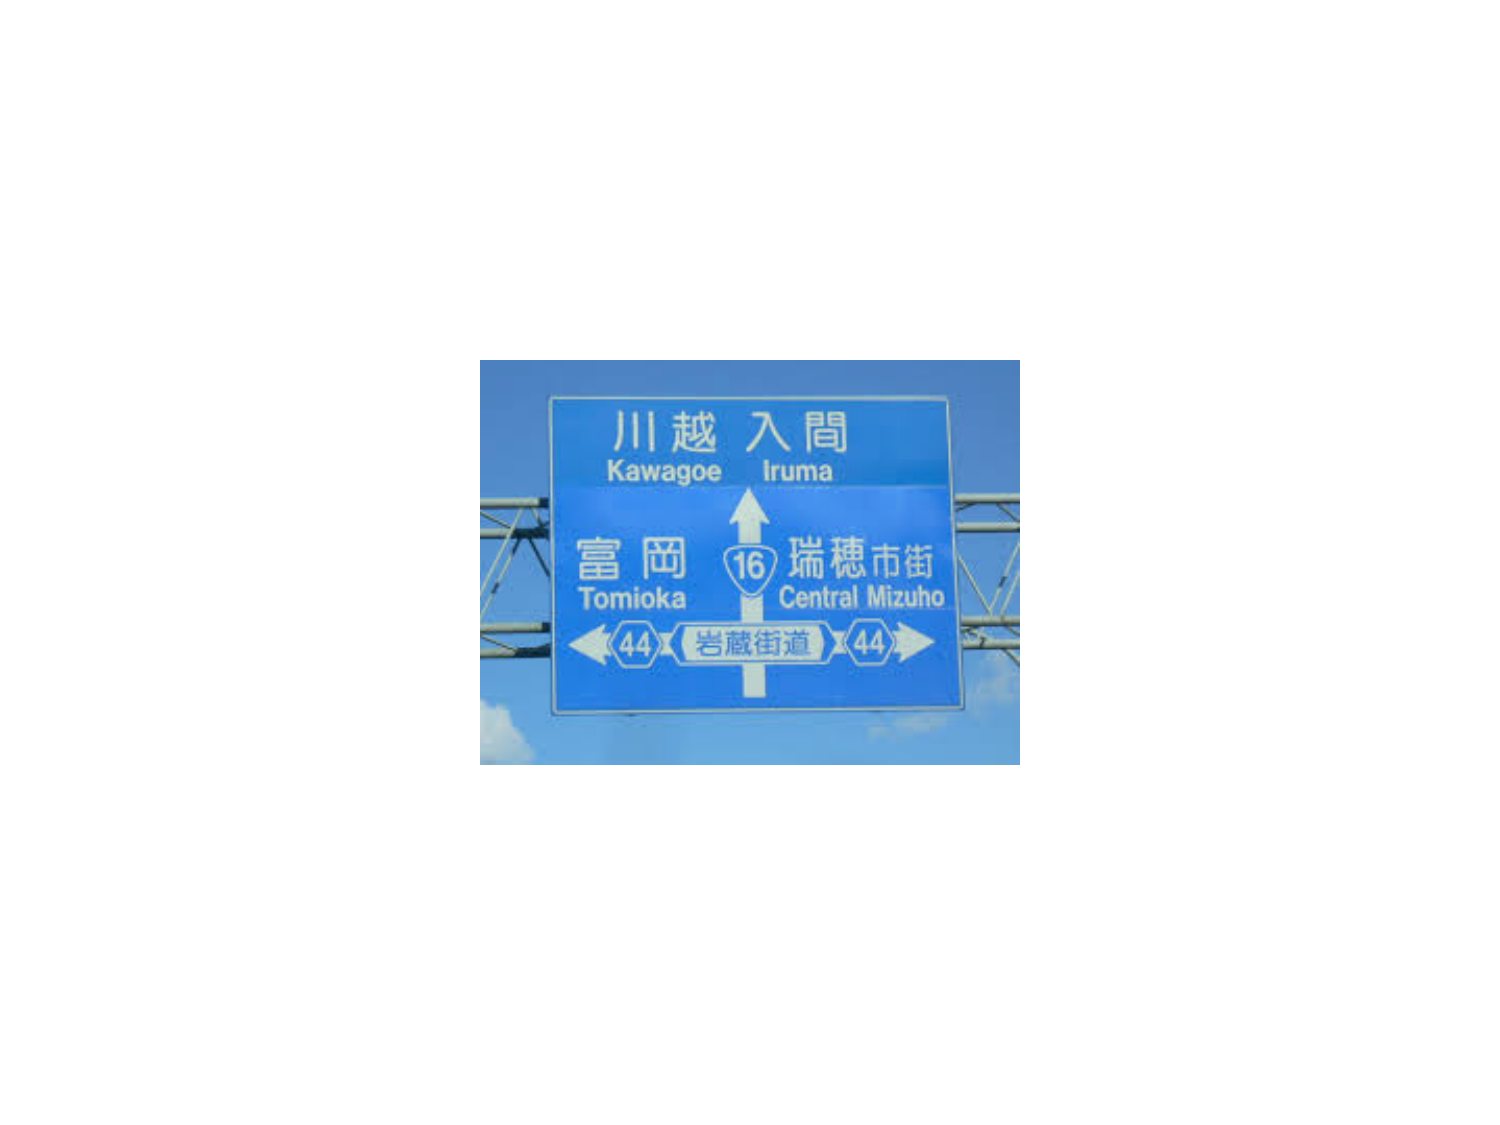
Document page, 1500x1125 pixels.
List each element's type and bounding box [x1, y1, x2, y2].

picture [479, 360, 1021, 765]
